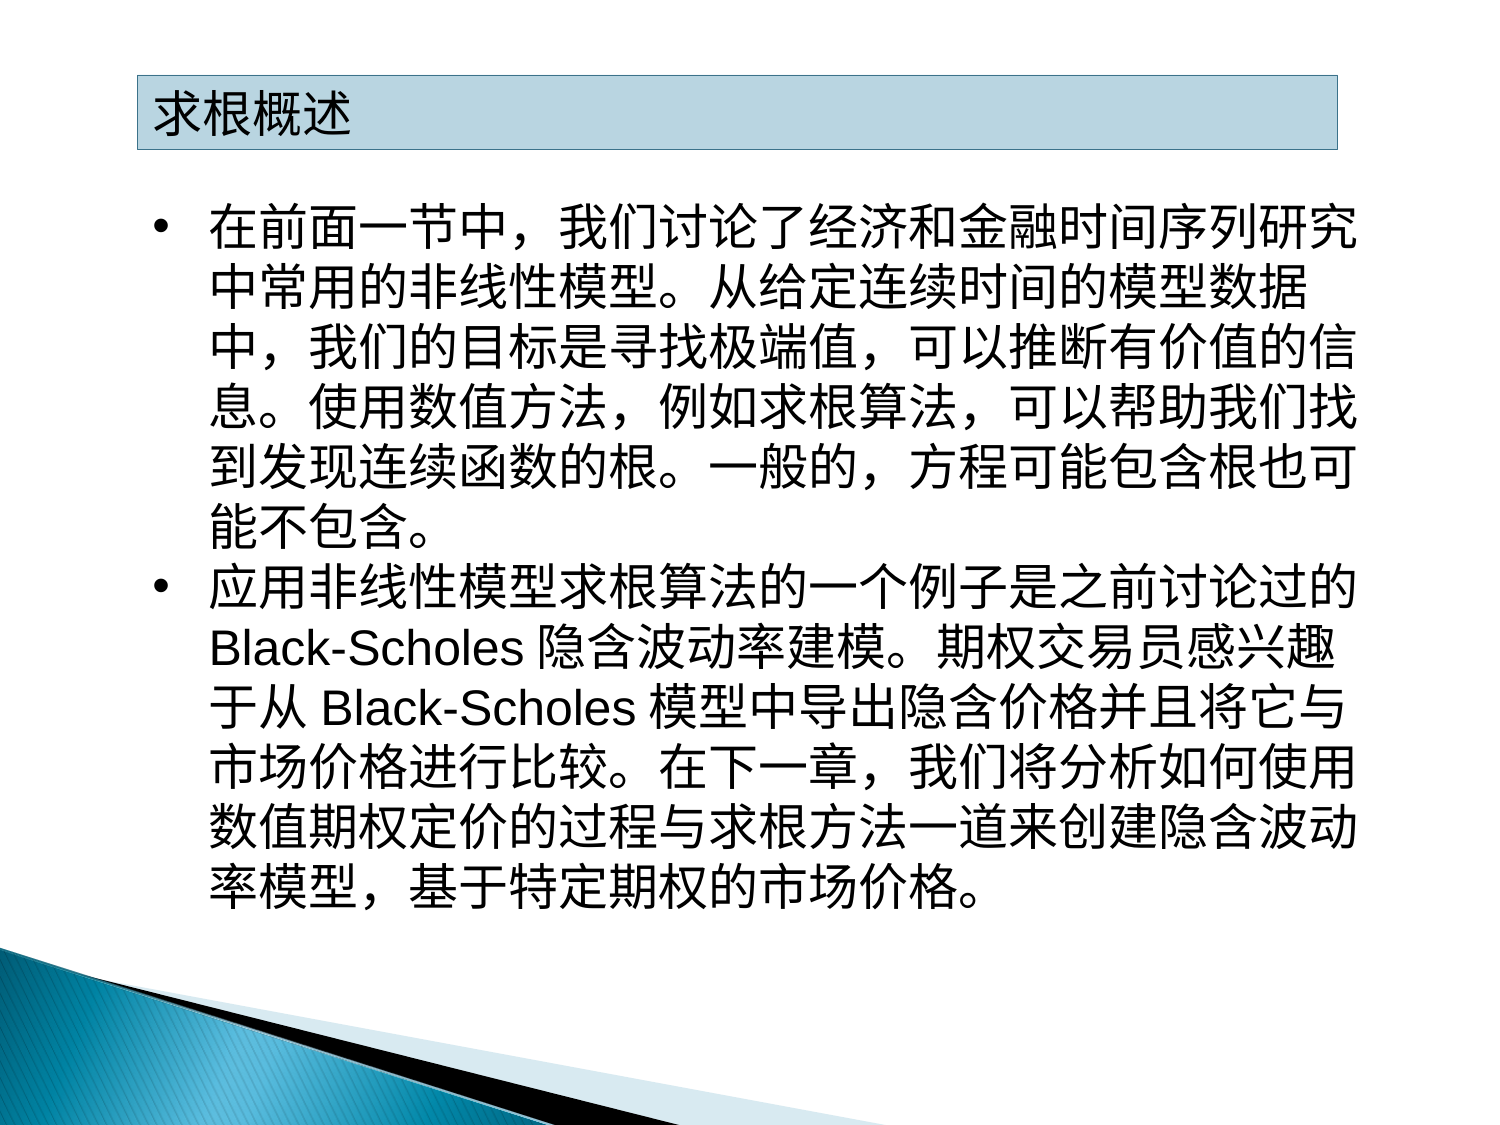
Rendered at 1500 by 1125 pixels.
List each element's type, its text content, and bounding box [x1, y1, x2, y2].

text_box 求根概述 [137, 74, 1338, 150]
picture [0, 946, 559, 1125]
